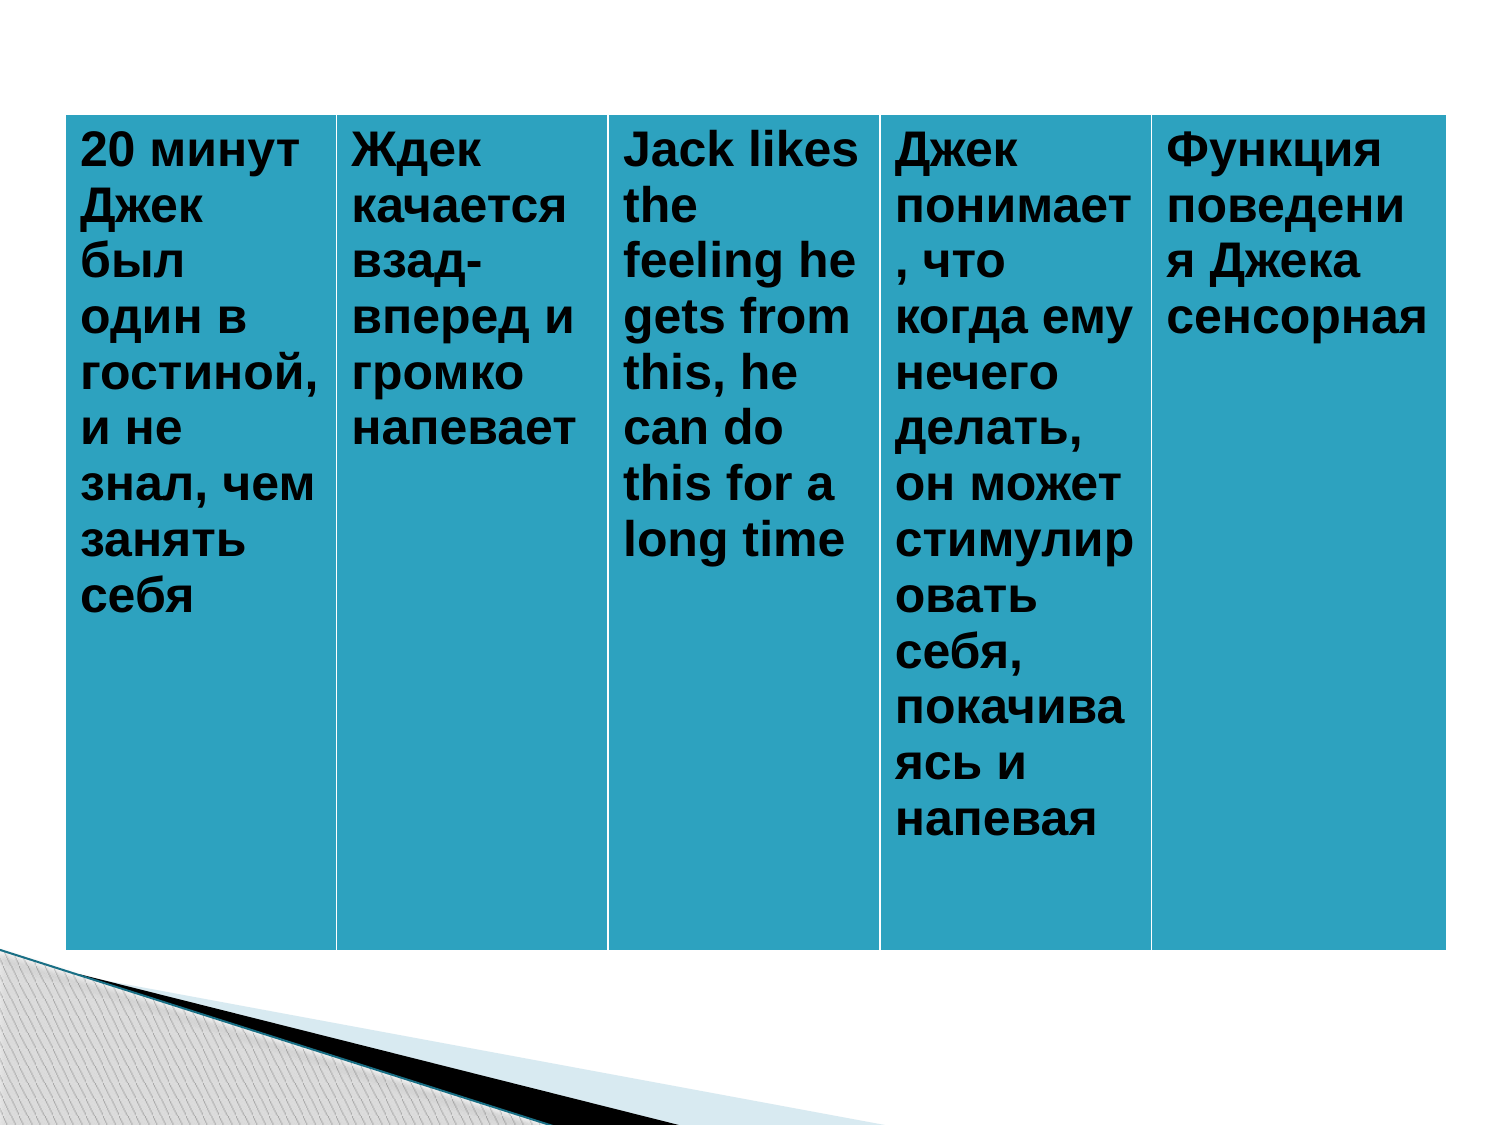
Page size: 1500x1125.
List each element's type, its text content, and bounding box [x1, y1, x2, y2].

table_header 20 минут Джек был один в гостиной, и не знал, чем занять себя [66, 115, 336, 950]
table_header Ждек качается взад-вперед и громко напевает [337, 115, 607, 950]
table_header Jack likes the feeling he gets from this, he can do this for a long time [609, 115, 879, 950]
table_header Функция поведения Джека сенсорная [1152, 115, 1446, 950]
table_header Джек понимает, что когда ему нечего делать, он может стимулировать себя, покачиваясь и напевая [881, 115, 1151, 950]
